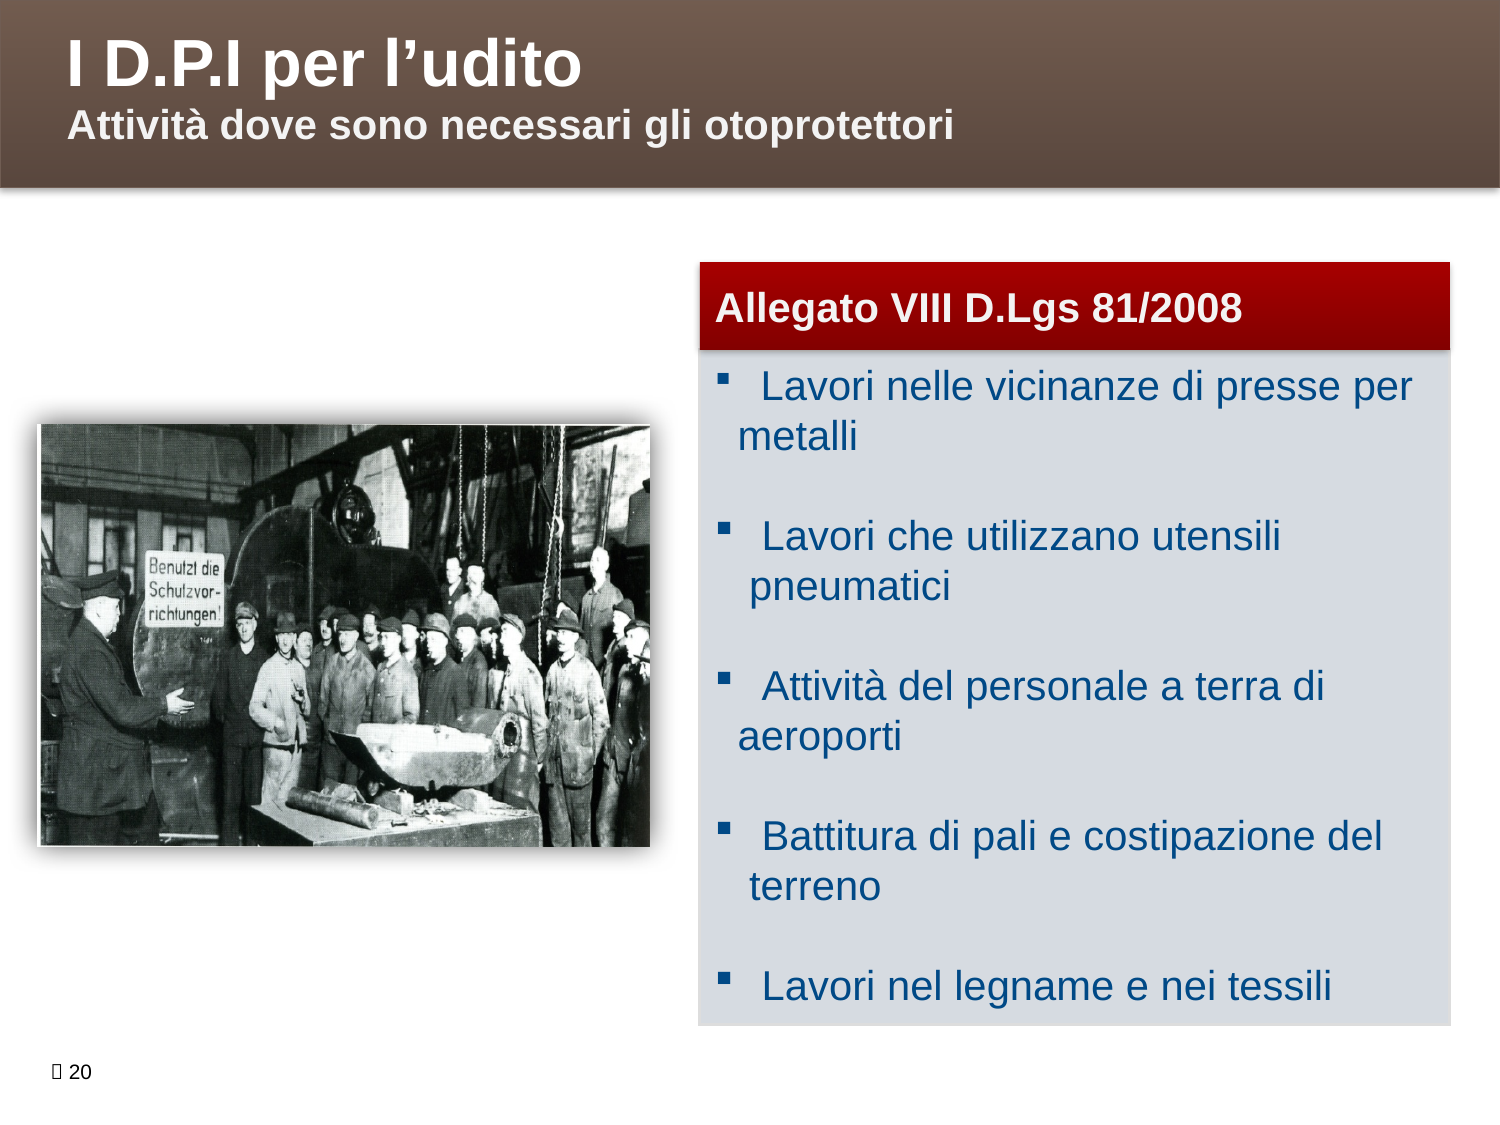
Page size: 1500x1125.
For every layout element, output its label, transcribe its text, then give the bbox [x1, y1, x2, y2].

title I D.P.I per l’udito Attività dove sono necessari gli otoprotettori [54, 17, 1453, 104]
picture [37, 424, 651, 847]
text_box  20 [35, 1051, 257, 1092]
text_box Allegato VIII D.Lgs 81/2008 [699, 262, 1450, 350]
text_box Lavori nelle vicinanze di presse per metalli Lavori che utilizzano utensili pneumatici Attività del personale a terra di aeroporti Battitura di pali e costipazione del terreno Lavori nel legname e nei tessili [699, 357, 1450, 1025]
